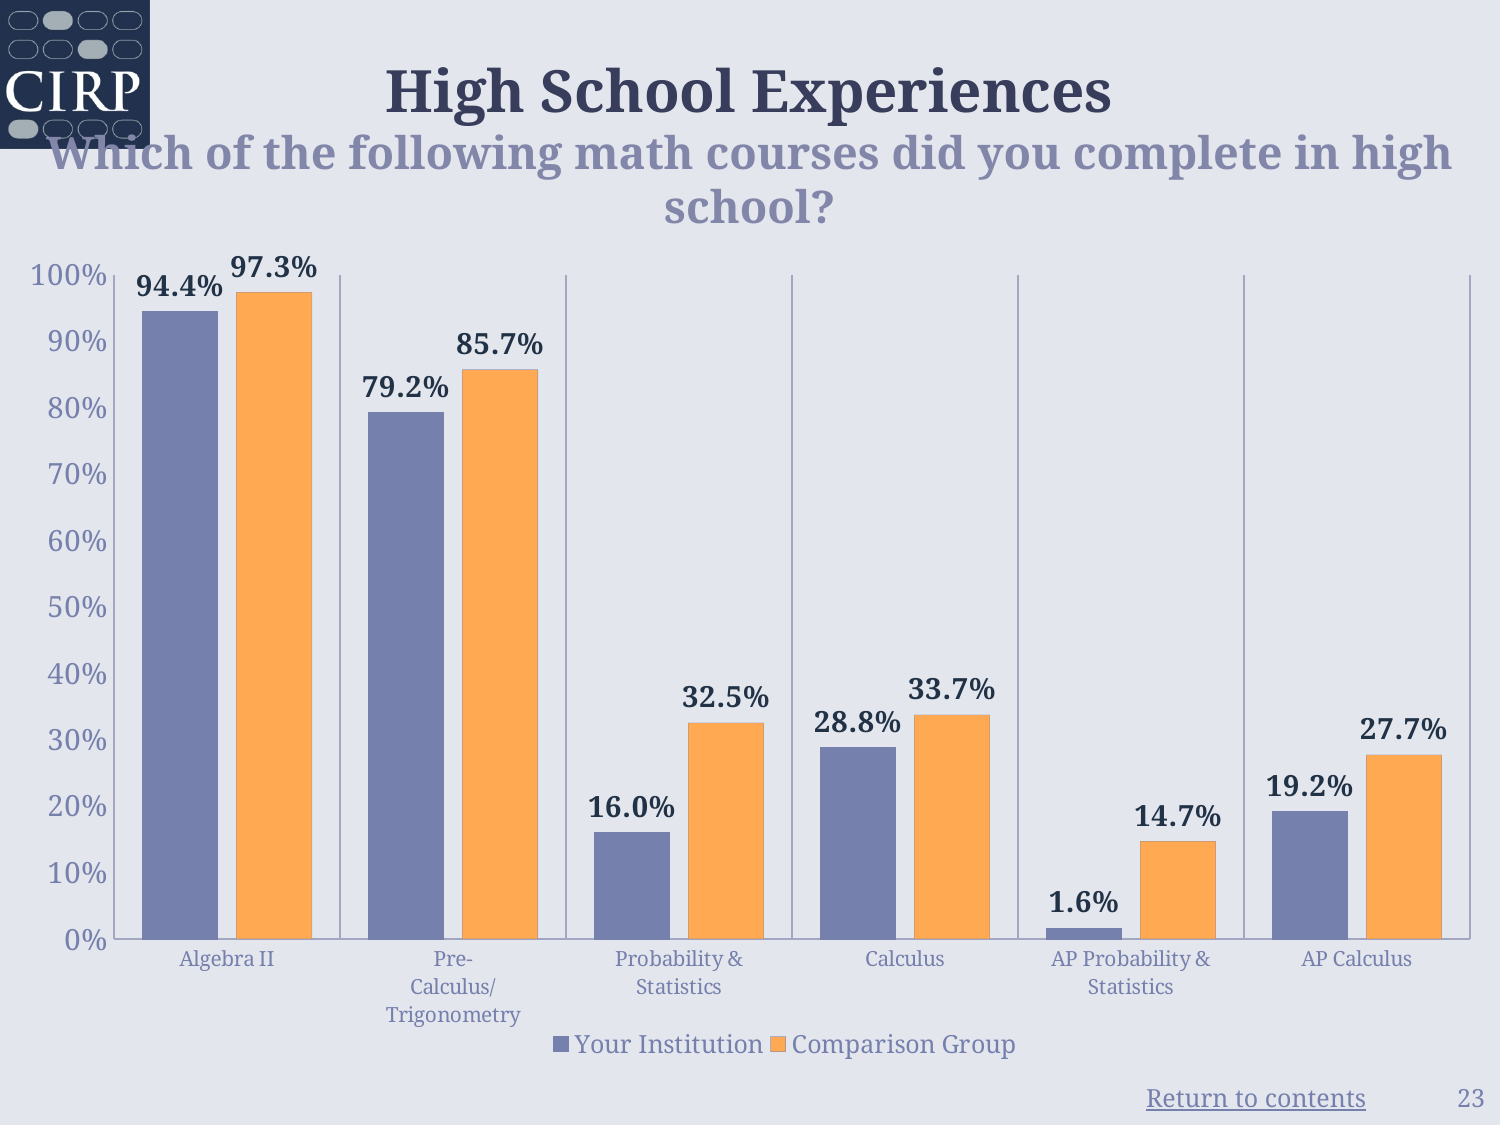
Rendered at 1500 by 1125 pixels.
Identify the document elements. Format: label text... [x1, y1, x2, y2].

chart [0, 237, 1500, 1076]
slide_number 23 [1374, 1084, 1500, 1125]
title High School Experiences Which of the following math courses did you complete in high school? [0, 62, 1500, 225]
picture [0, 0, 150, 62]
